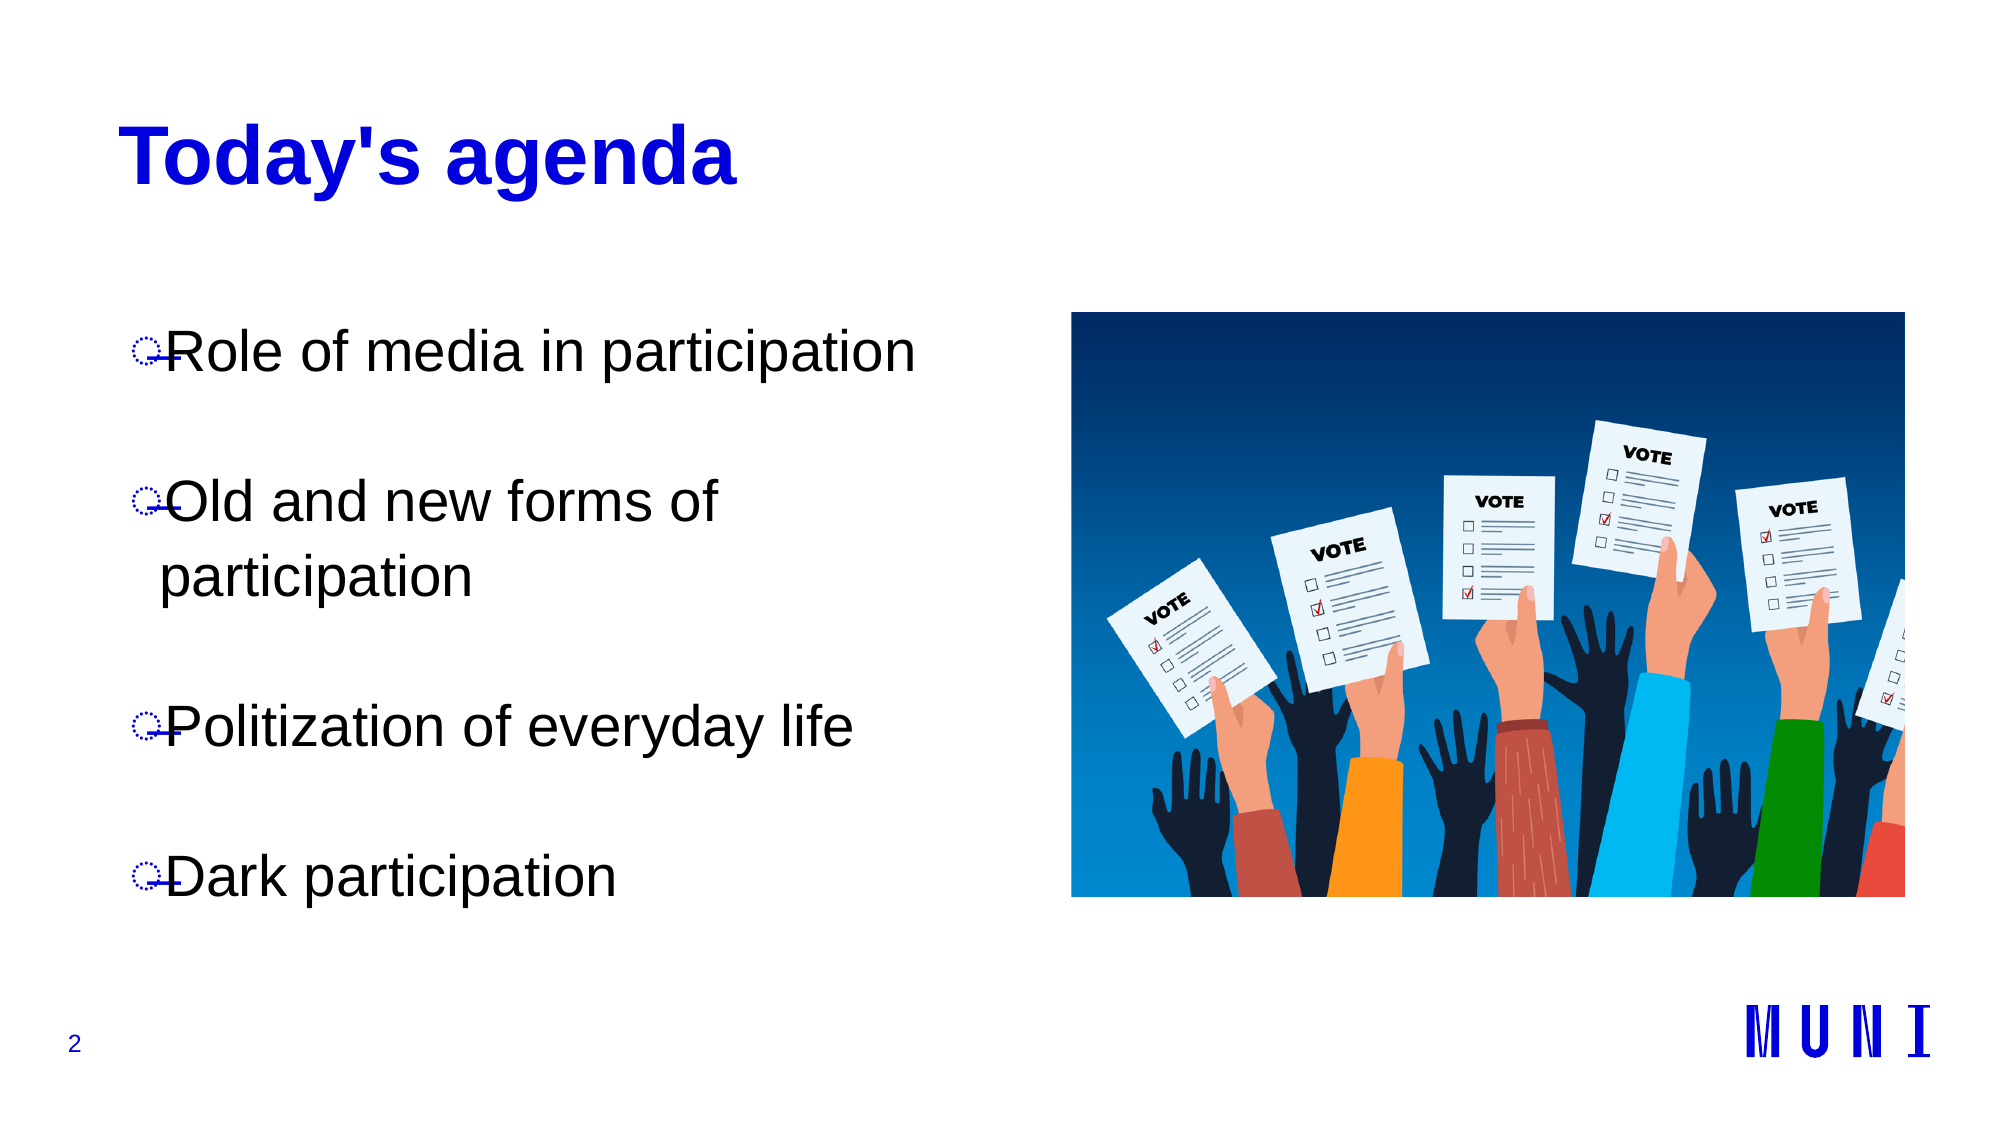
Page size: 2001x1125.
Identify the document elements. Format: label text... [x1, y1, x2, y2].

slide_number 2 [67, 1021, 110, 1063]
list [1070, 312, 1906, 897]
title Today's agenda [118, 118, 1883, 193]
list Role of media in participation Old and new forms of participation Politization of everyday life Dark participation [118, 233, 975, 913]
